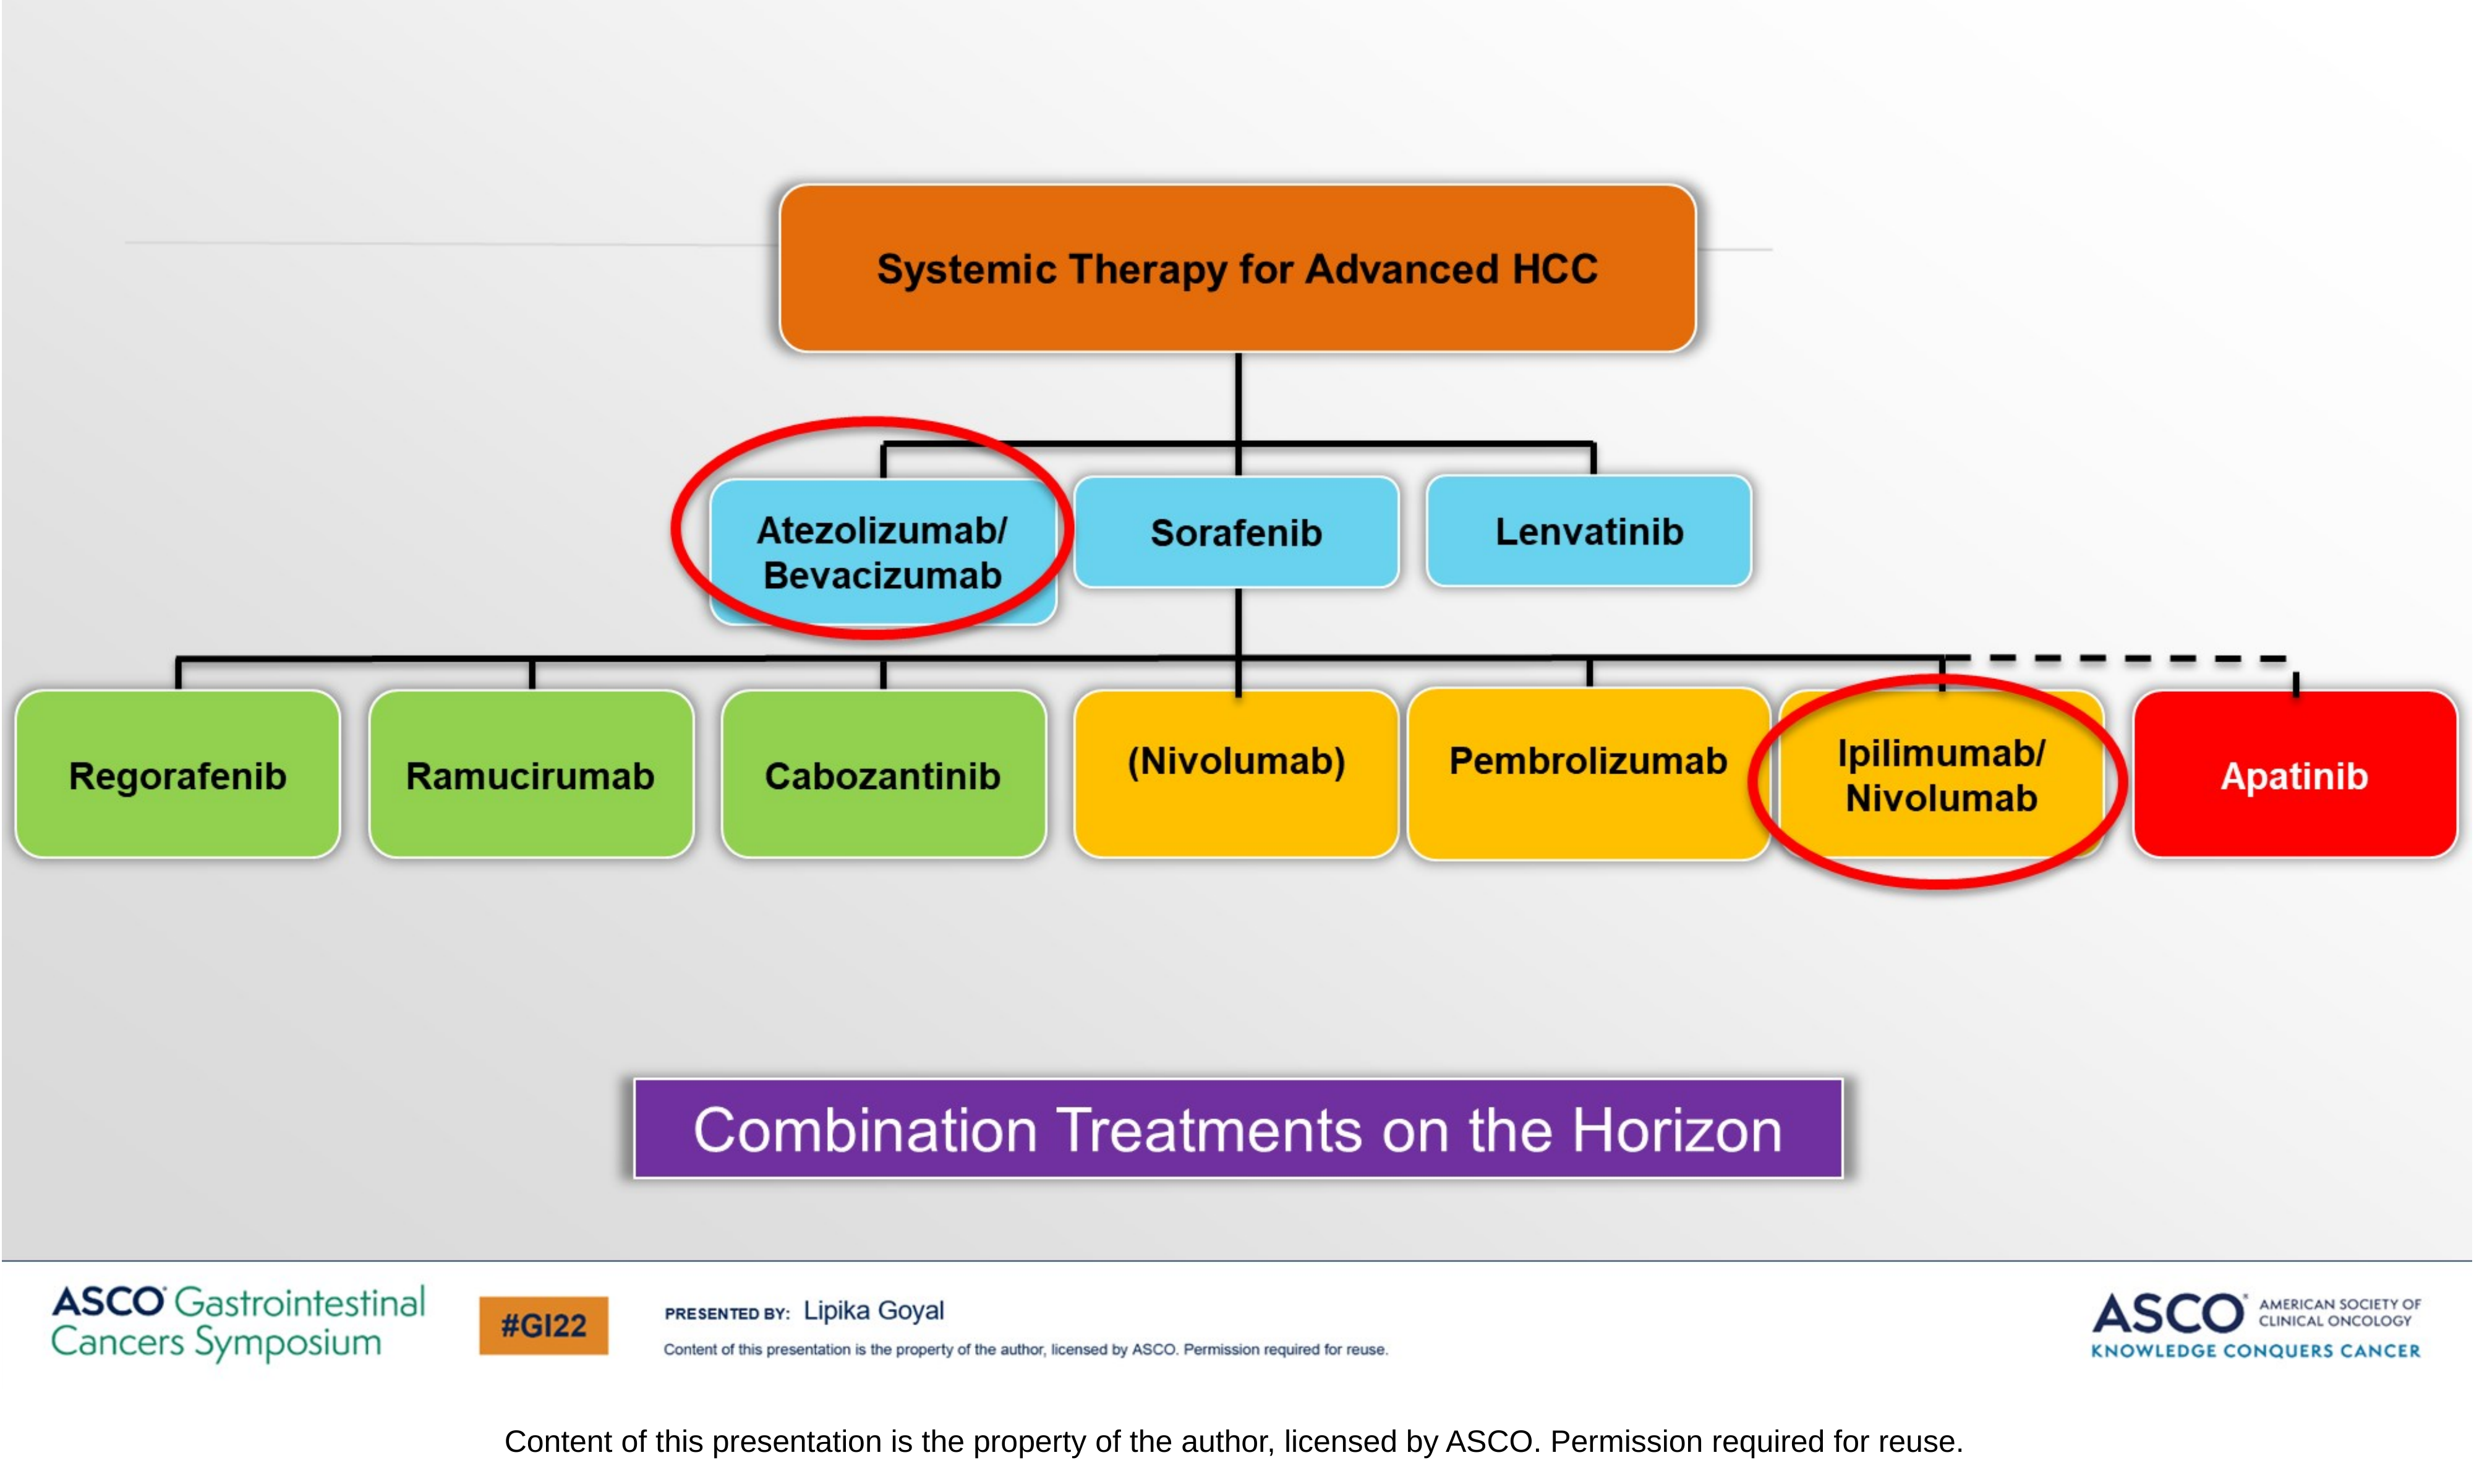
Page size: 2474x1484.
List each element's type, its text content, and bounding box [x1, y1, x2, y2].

text_box Content of this presentation is the property of the author, licensed by ASCO. Permission required for reuse. [0, 1399, 2474, 1477]
picture [2, 0, 2472, 1389]
